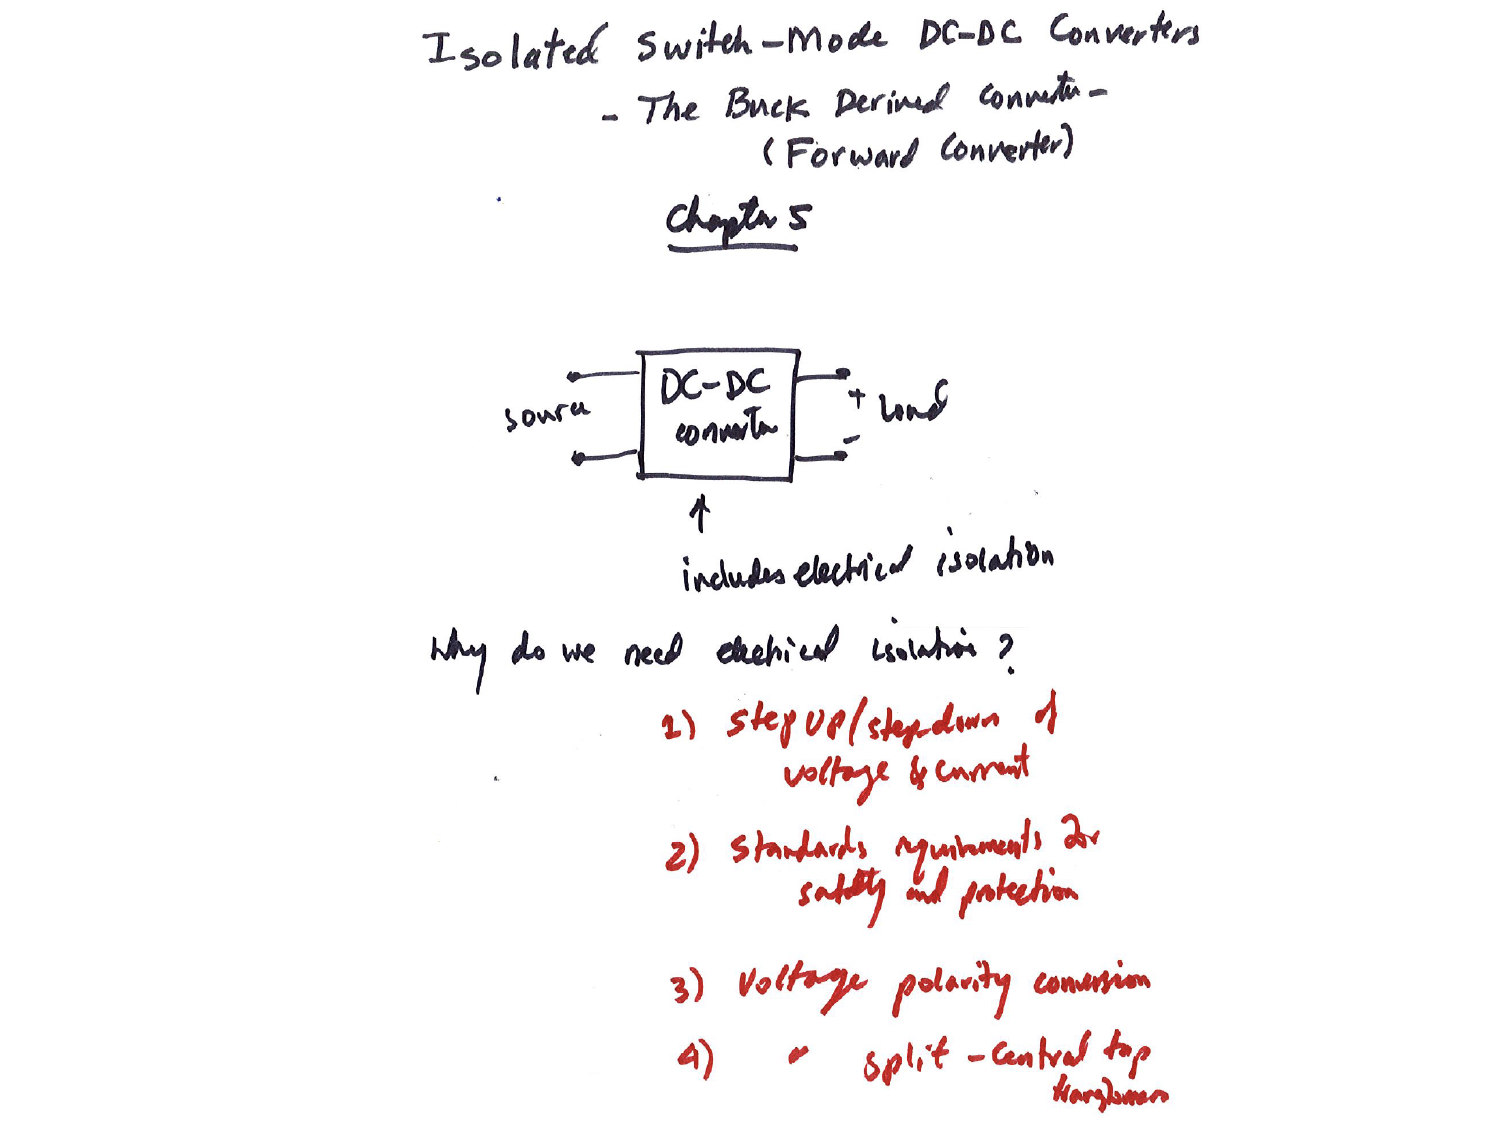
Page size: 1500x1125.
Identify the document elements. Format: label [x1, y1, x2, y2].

picture [383, 0, 1216, 1125]
